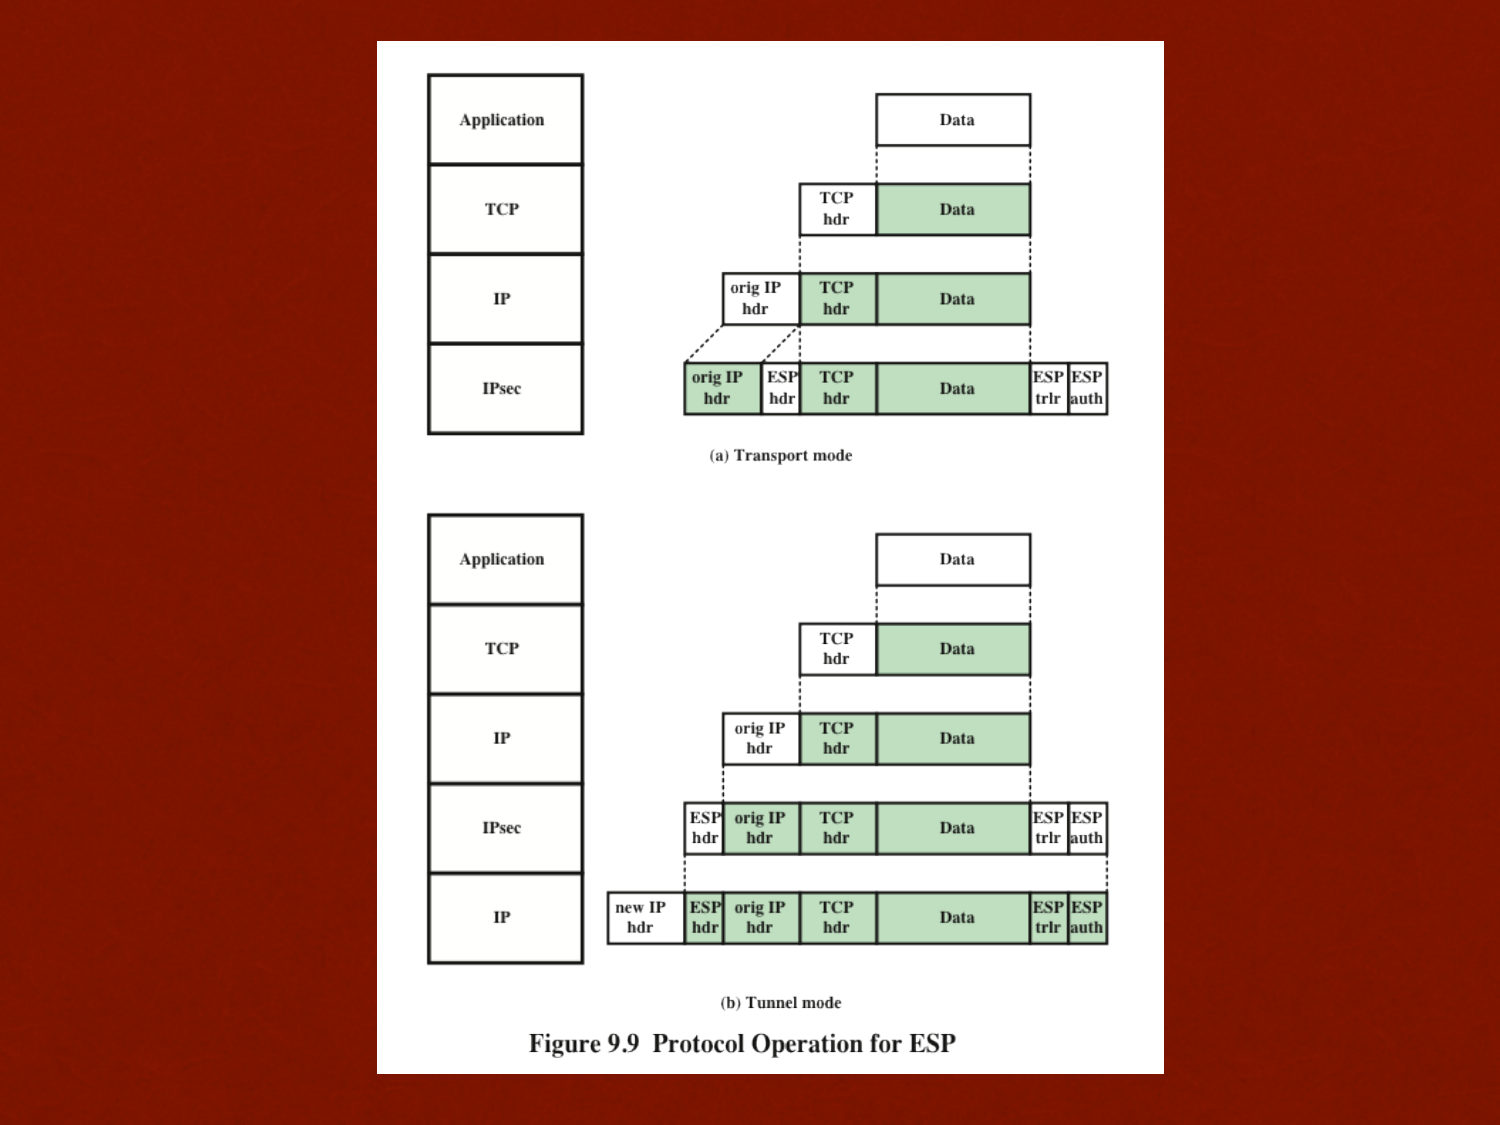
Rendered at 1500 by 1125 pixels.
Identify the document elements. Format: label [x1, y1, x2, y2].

picture [376, 40, 1165, 1075]
